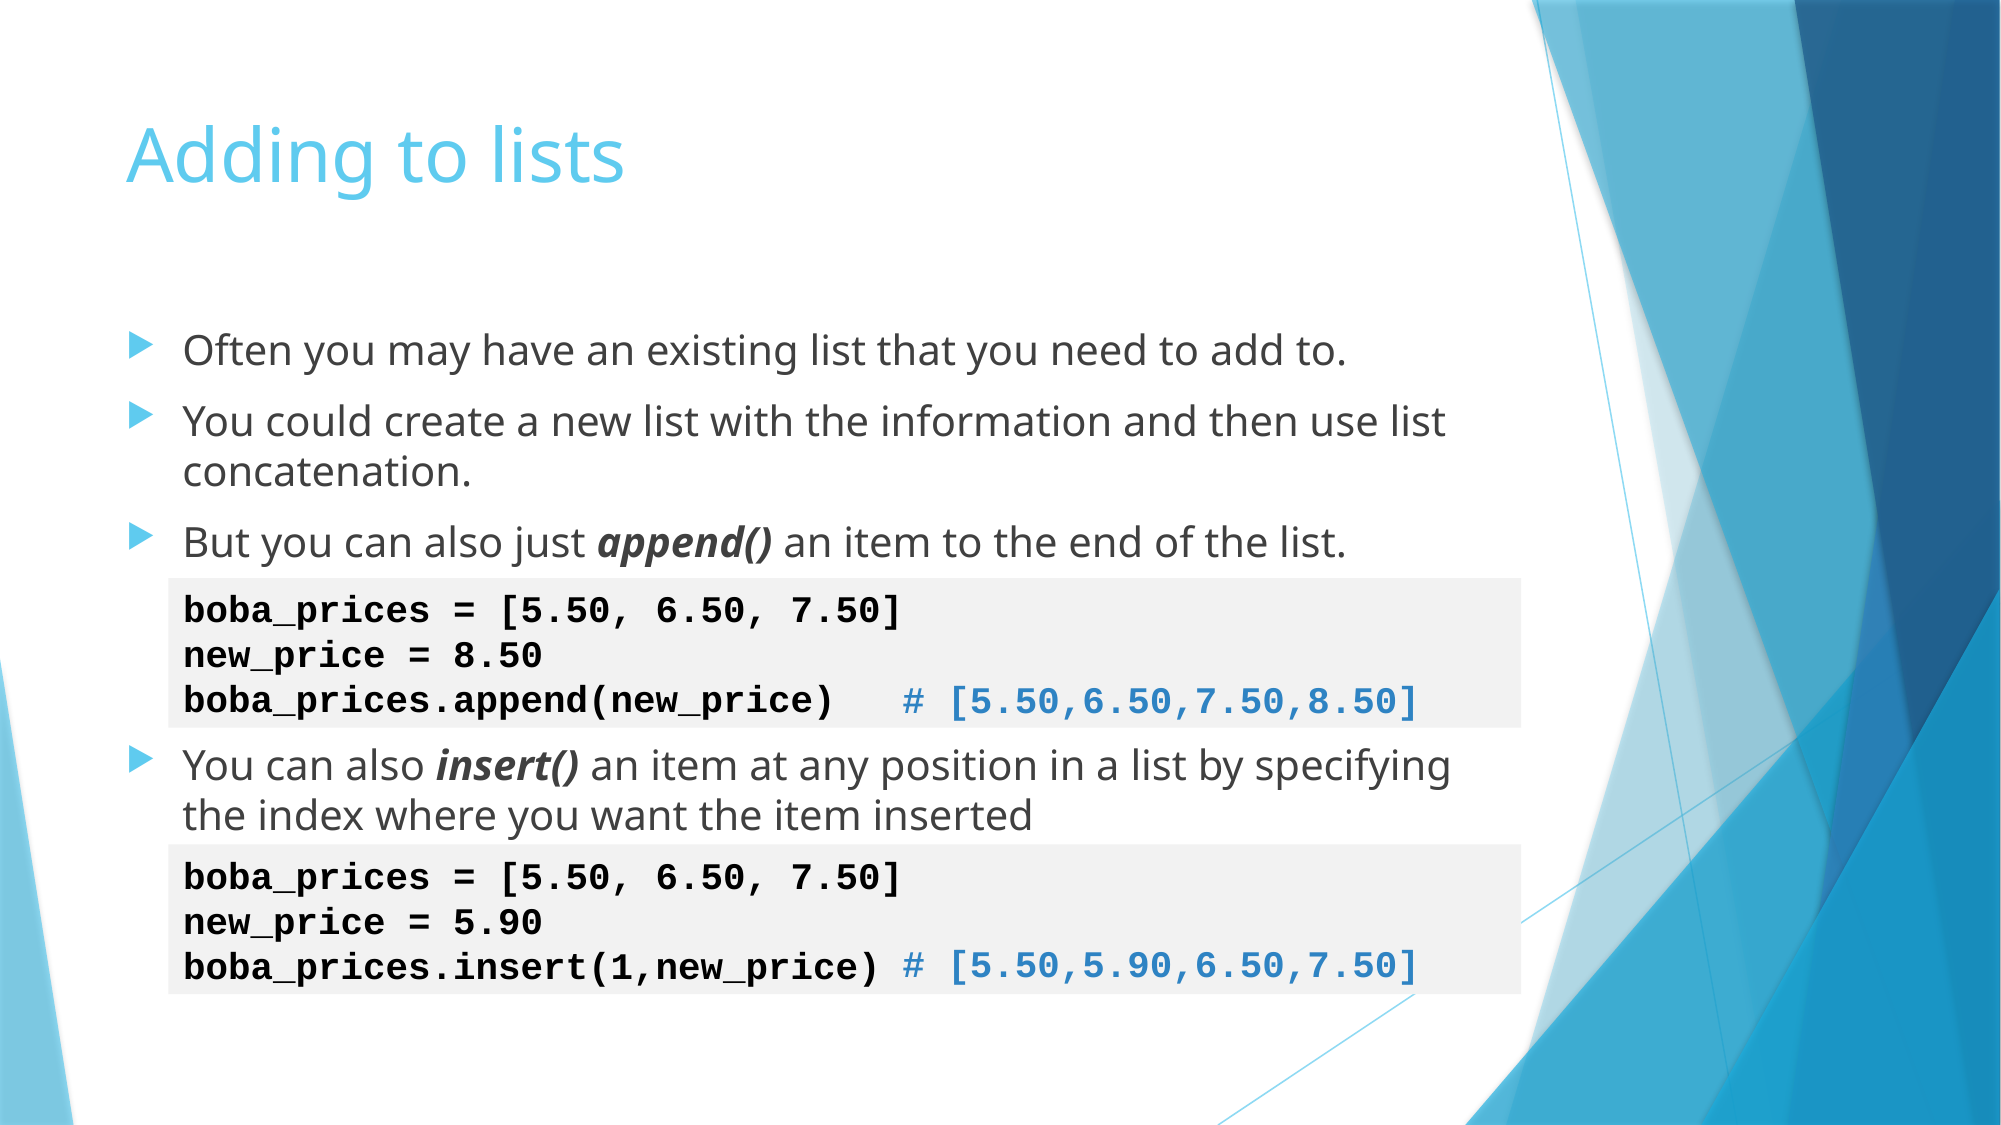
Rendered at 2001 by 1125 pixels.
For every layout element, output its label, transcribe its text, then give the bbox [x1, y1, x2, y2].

title Adding to lists [111, 99, 1522, 316]
list Often you may have an existing list that you need to add to. You could create a new list with the information and then use list concatenation. But you can also just append() an item to the end of the list. You can also insert() an item at any position in a list by specifying the index where you want the item inserted [111, 316, 1522, 991]
text_box # [5.50,6.50,7.50,8.50] [887, 668, 1522, 729]
text_box boba_prices = [5.50, 6.50, 7.50] new_price = 8.50 boba_prices.append(new_price) [168, 578, 1522, 728]
text_box boba_prices = [5.50, 6.50, 7.50] new_price = 5.90 boba_prices.insert(1,new_price) [168, 844, 1522, 995]
text_box # [5.50,5.90,6.50,7.50] [887, 932, 1522, 993]
